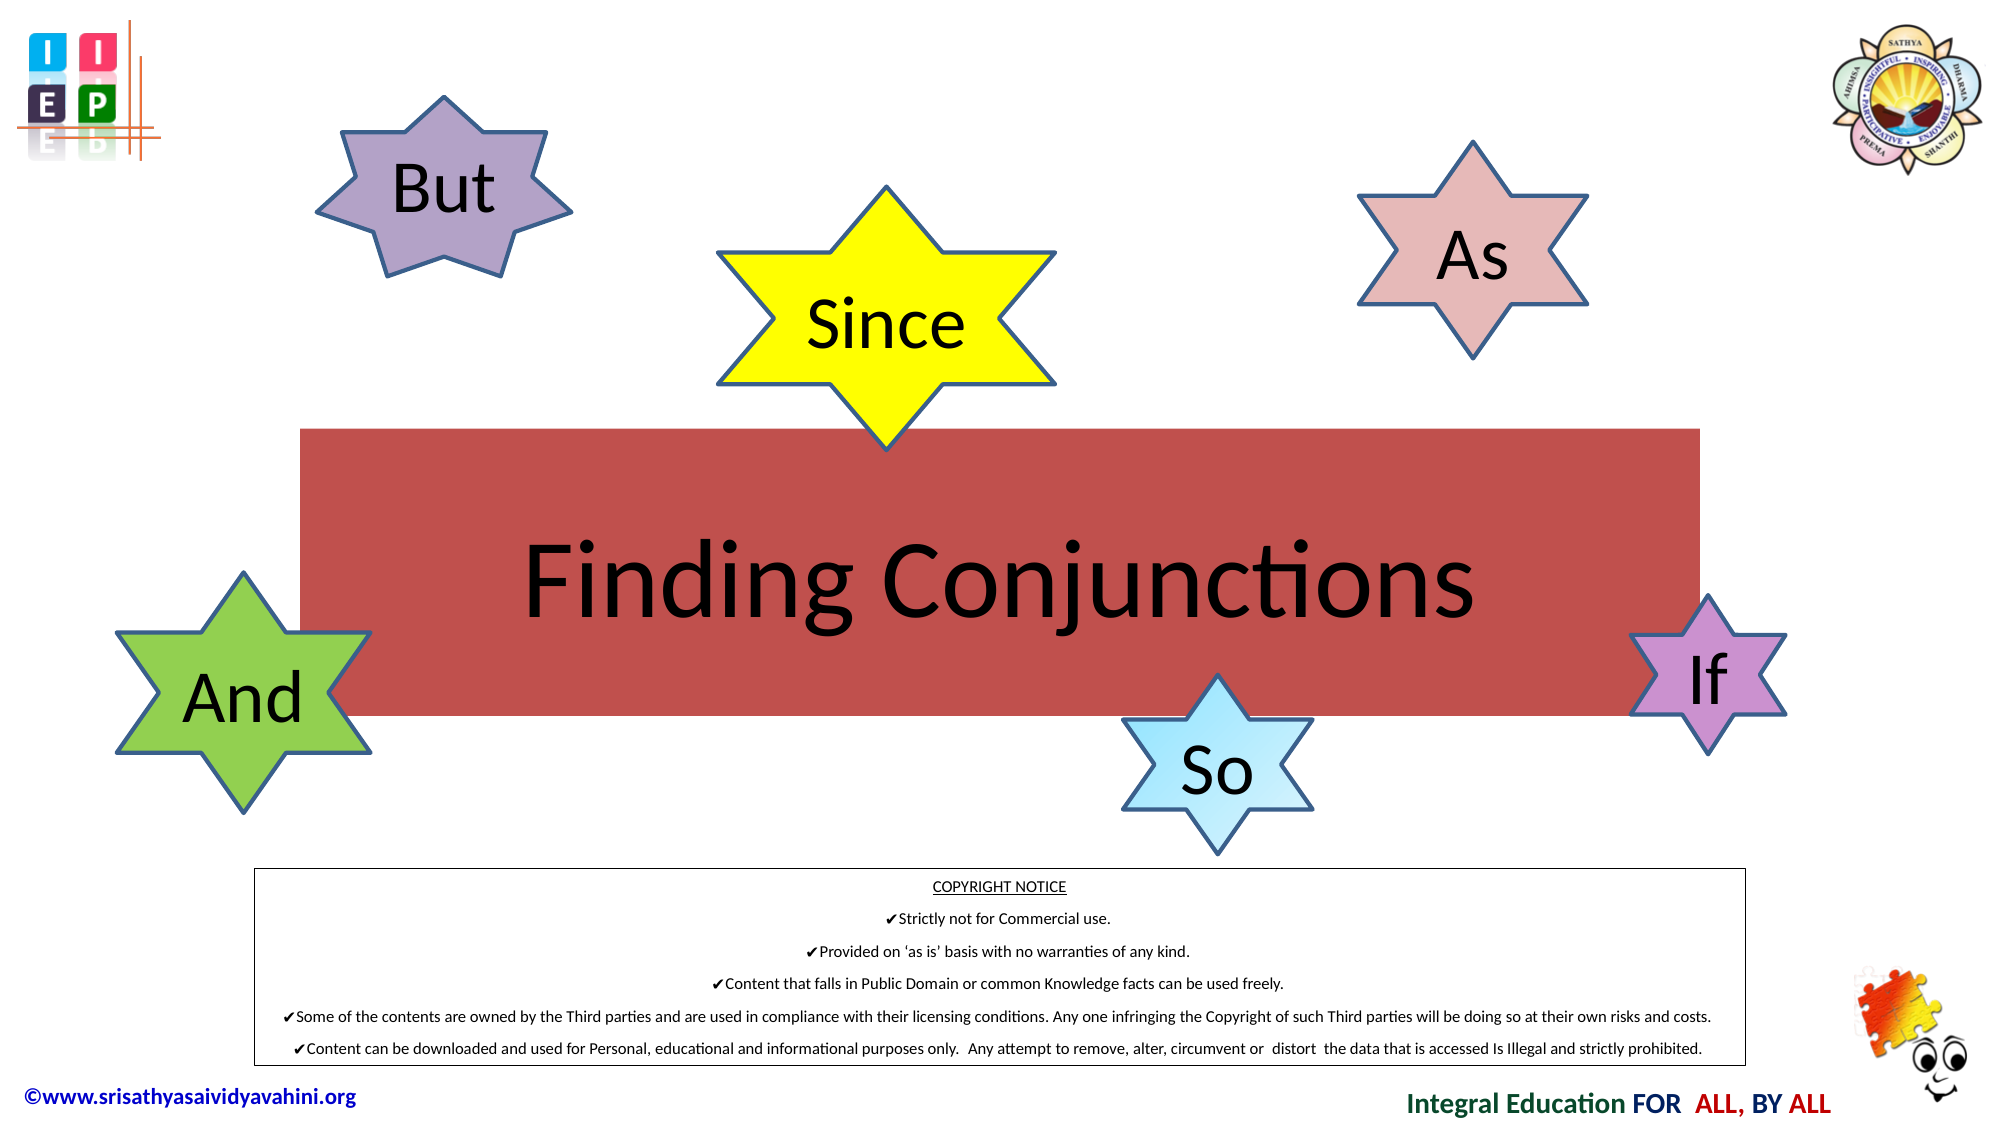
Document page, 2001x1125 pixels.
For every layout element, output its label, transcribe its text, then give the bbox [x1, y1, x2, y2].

text_box Since [715, 184, 1058, 453]
text_box But [314, 95, 574, 279]
picture [1827, 21, 1986, 176]
text_box As [1356, 139, 1590, 361]
text_box If [1628, 593, 1788, 757]
picture [14, 18, 163, 176]
picture [1831, 957, 1982, 1108]
text_box So [1121, 672, 1315, 857]
subtitle Finding Conjunctions [300, 428, 1700, 716]
text_box And [114, 570, 373, 816]
